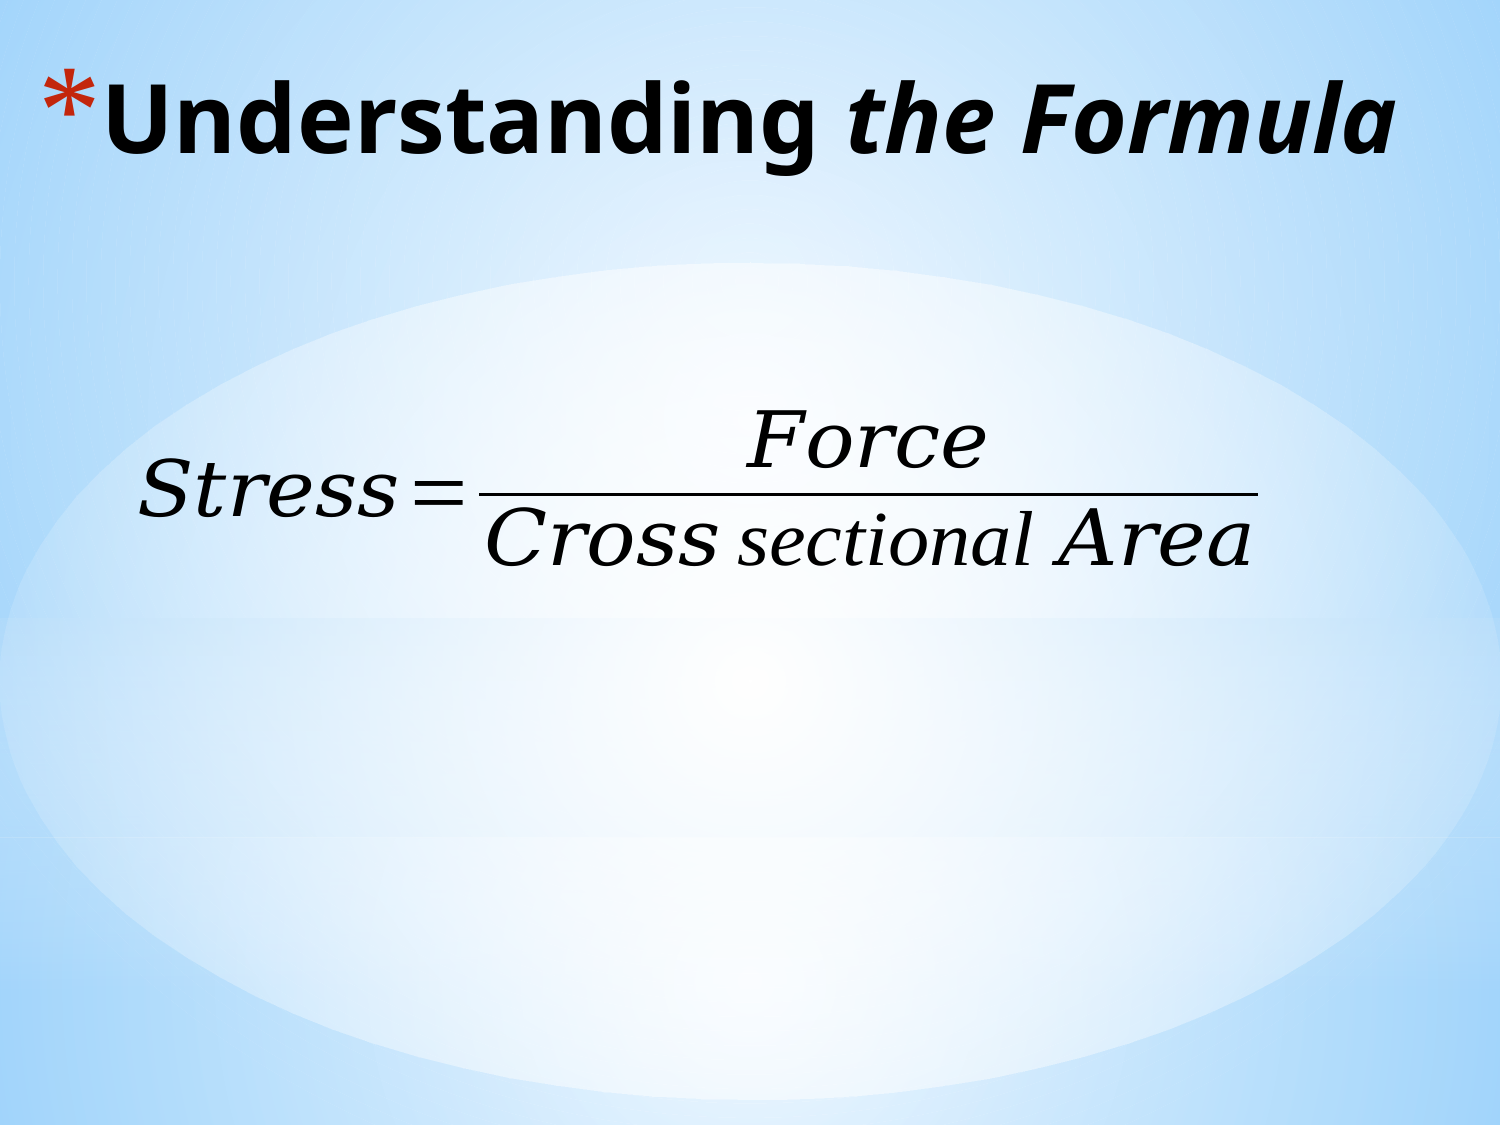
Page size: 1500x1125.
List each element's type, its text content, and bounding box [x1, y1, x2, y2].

title Understanding the Formula [24, 50, 1438, 188]
